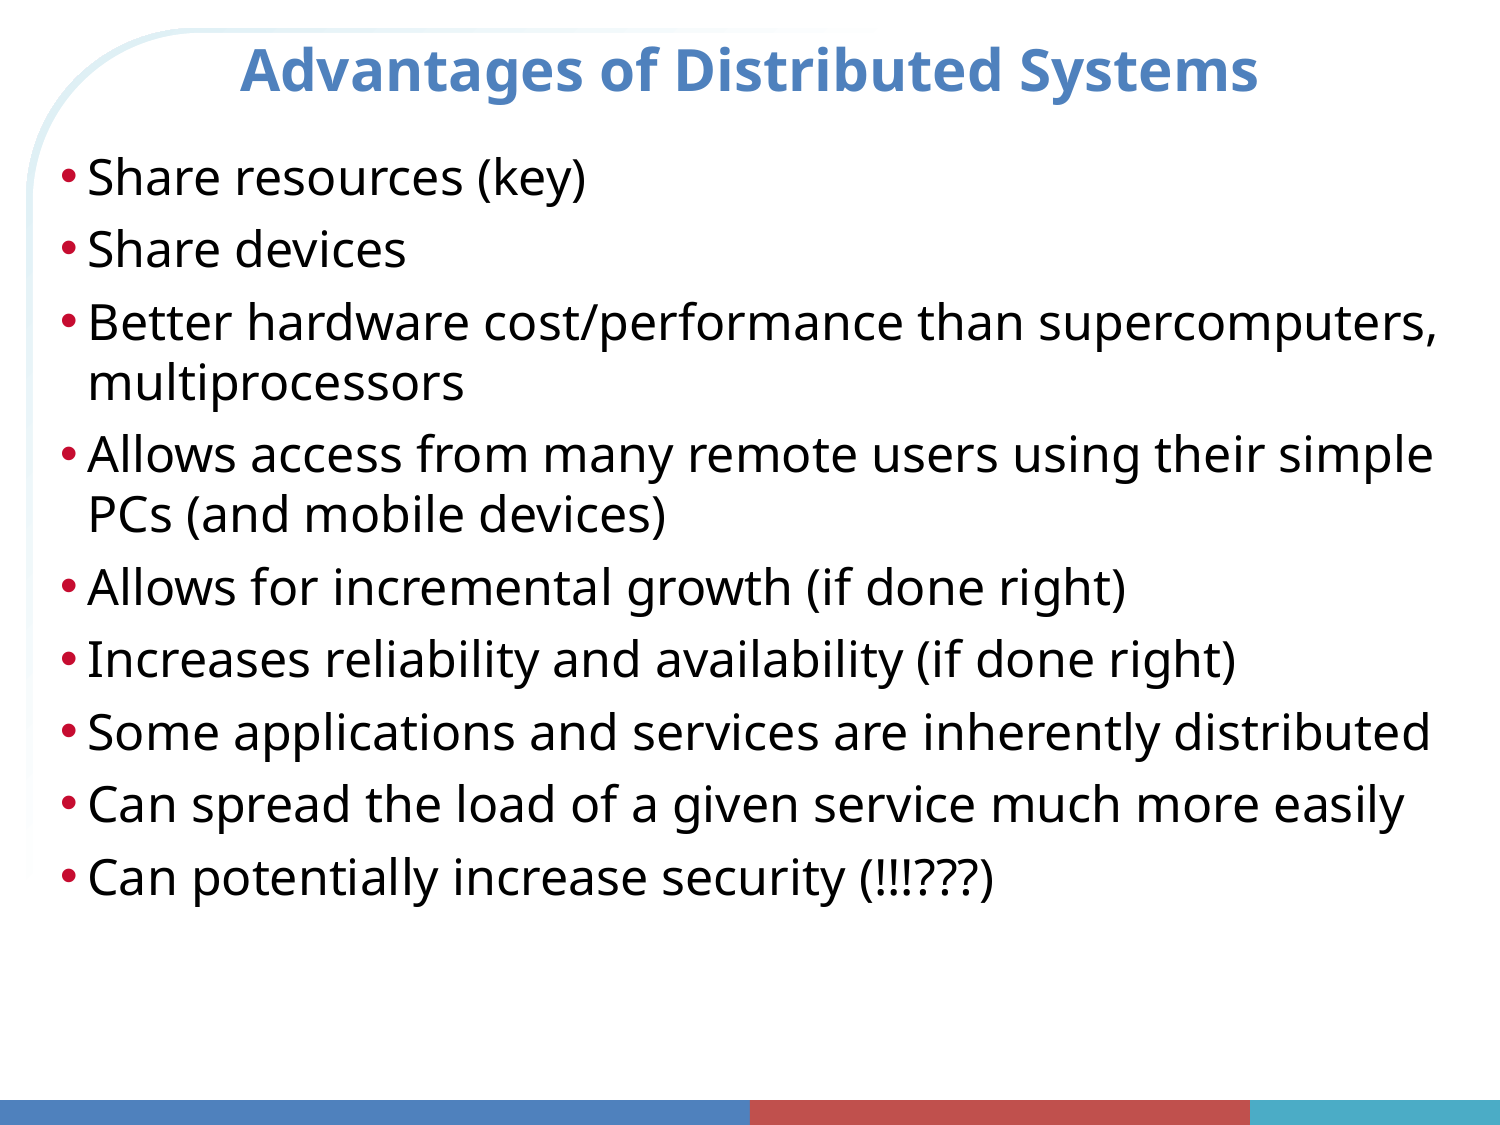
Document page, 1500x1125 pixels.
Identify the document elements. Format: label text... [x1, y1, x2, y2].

list Share resources (key) Share devices Better hardware cost/performance than supercomputers, multiprocessors Allows access from many remote users using their simple PCs (and mobile devices) Allows for incremental growth (if done right) Increases reliability and availability (if done right) Some applications and services are inherently distributed Can spread the load of a given service much more easily Can potentially increase security (!!!???) [0, 137, 1500, 1108]
title Advantages of Distributed Systems [0, 32, 1500, 112]
